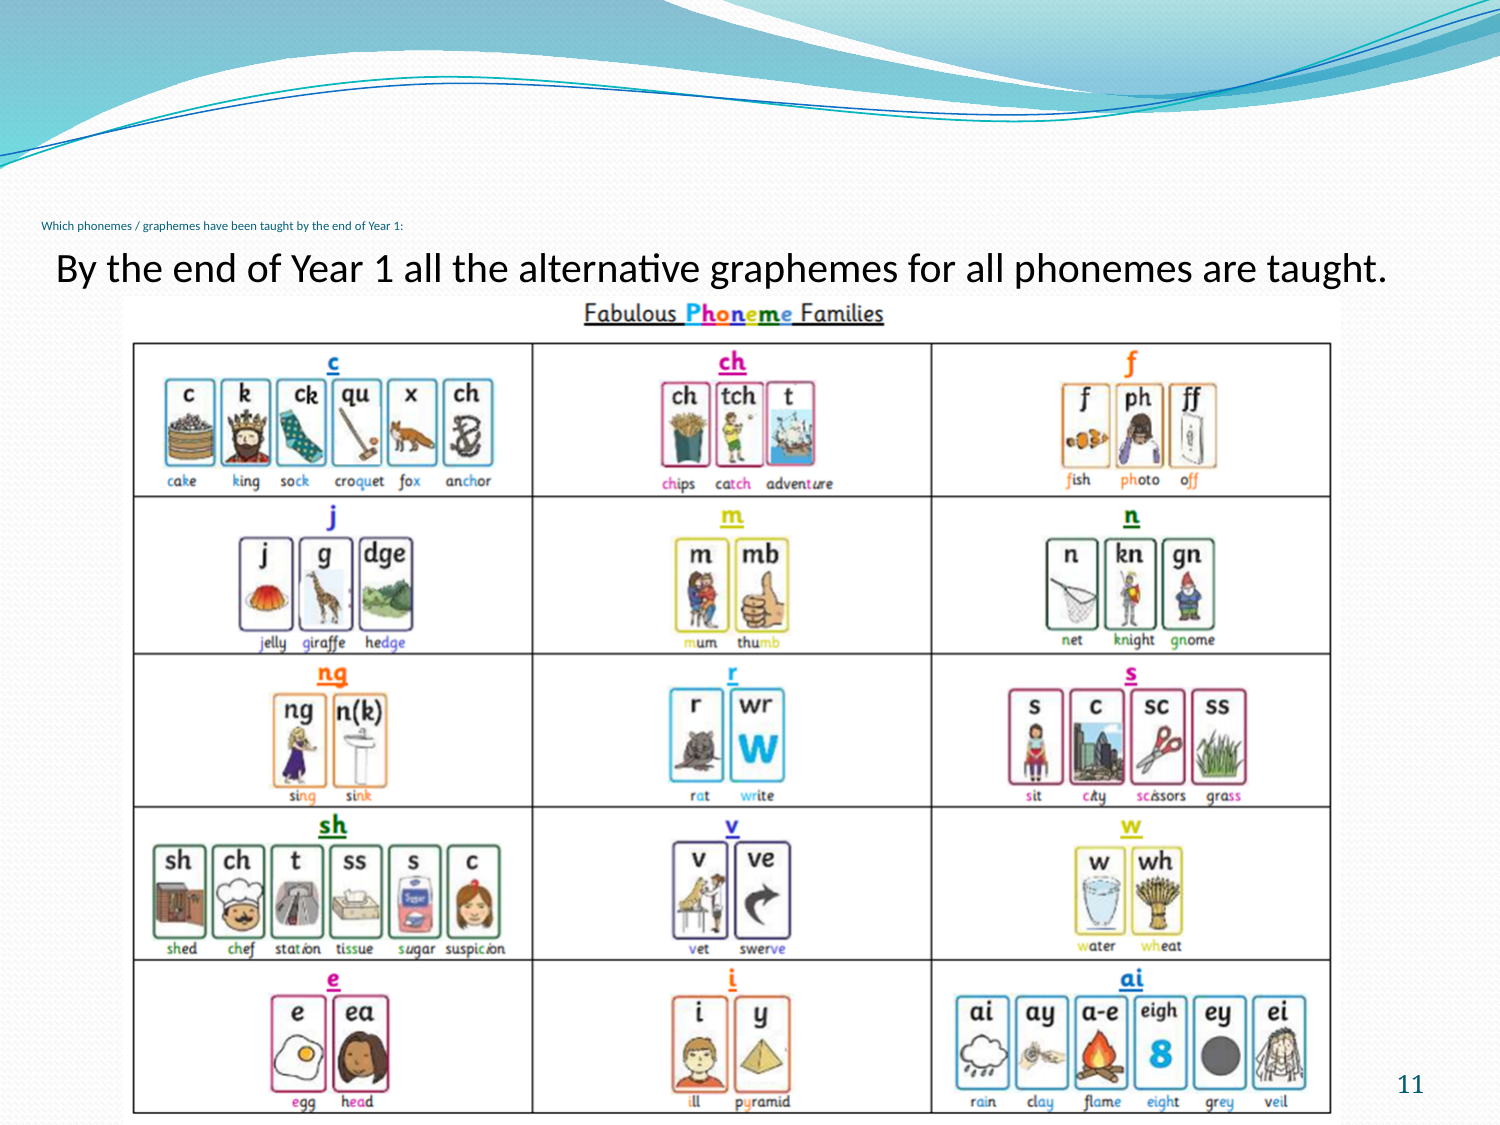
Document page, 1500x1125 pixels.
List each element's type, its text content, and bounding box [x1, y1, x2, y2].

slide_number 11 [1347, 1042, 1425, 1103]
title Which phonemes / graphemes have been taught by the end of Year 1: [41, 78, 1424, 232]
text_box By the end of Year 1 all the alternative graphemes for all phonemes are taught. [41, 232, 1424, 298]
picture [123, 296, 1341, 1125]
